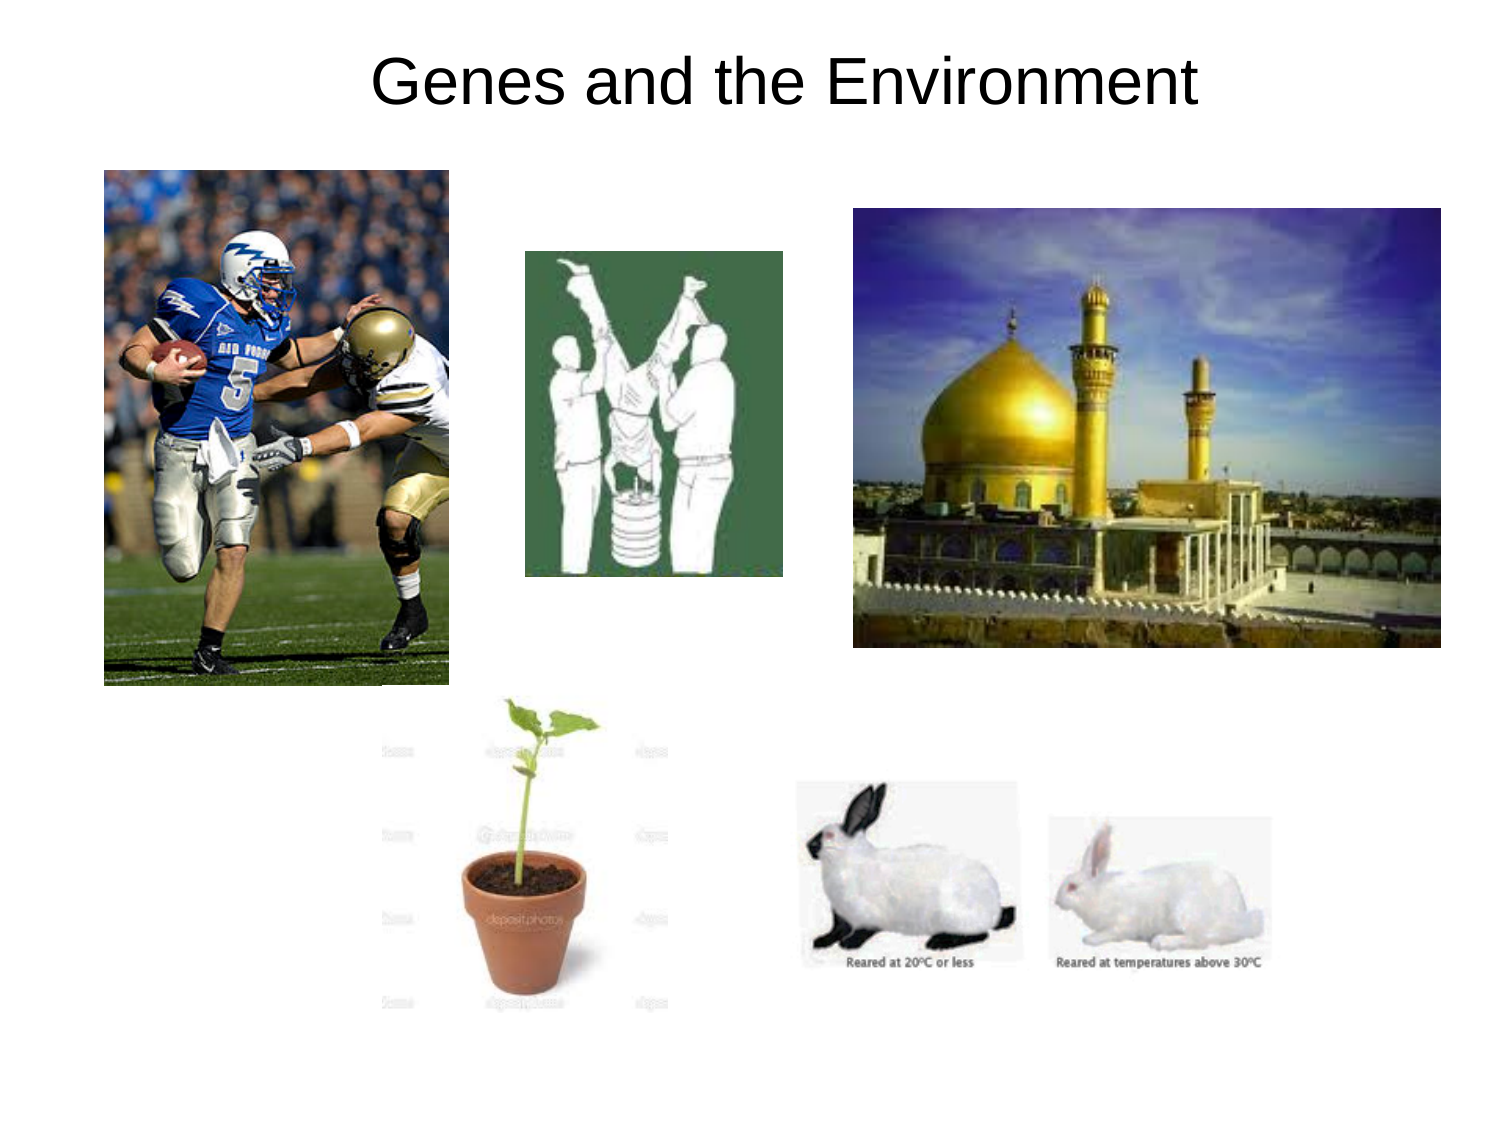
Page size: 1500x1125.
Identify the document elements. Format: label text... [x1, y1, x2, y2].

picture [766, 757, 1291, 999]
picture [104, 170, 669, 1013]
picture [524, 251, 783, 577]
picture [853, 208, 1441, 648]
text_box Genes and the Environment [355, 30, 1395, 125]
